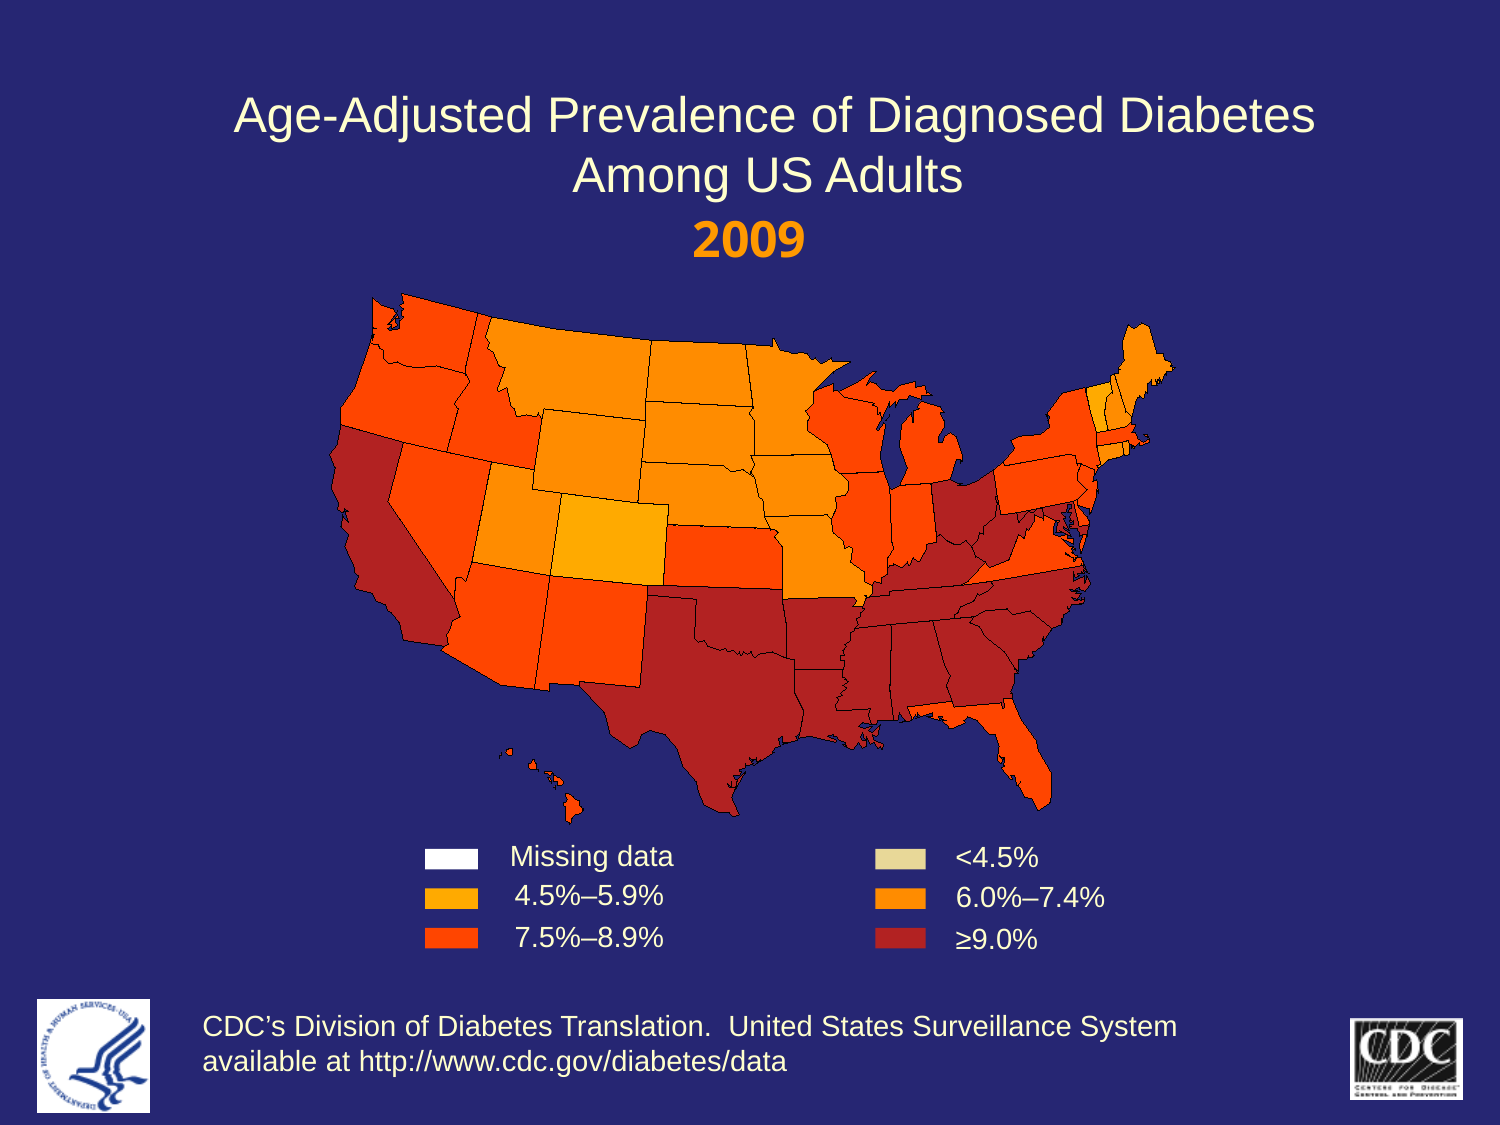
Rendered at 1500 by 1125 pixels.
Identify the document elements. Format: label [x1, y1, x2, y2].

text_box [299, 191, 1207, 931]
picture [1350, 1018, 1463, 1100]
picture [37, 999, 150, 1113]
